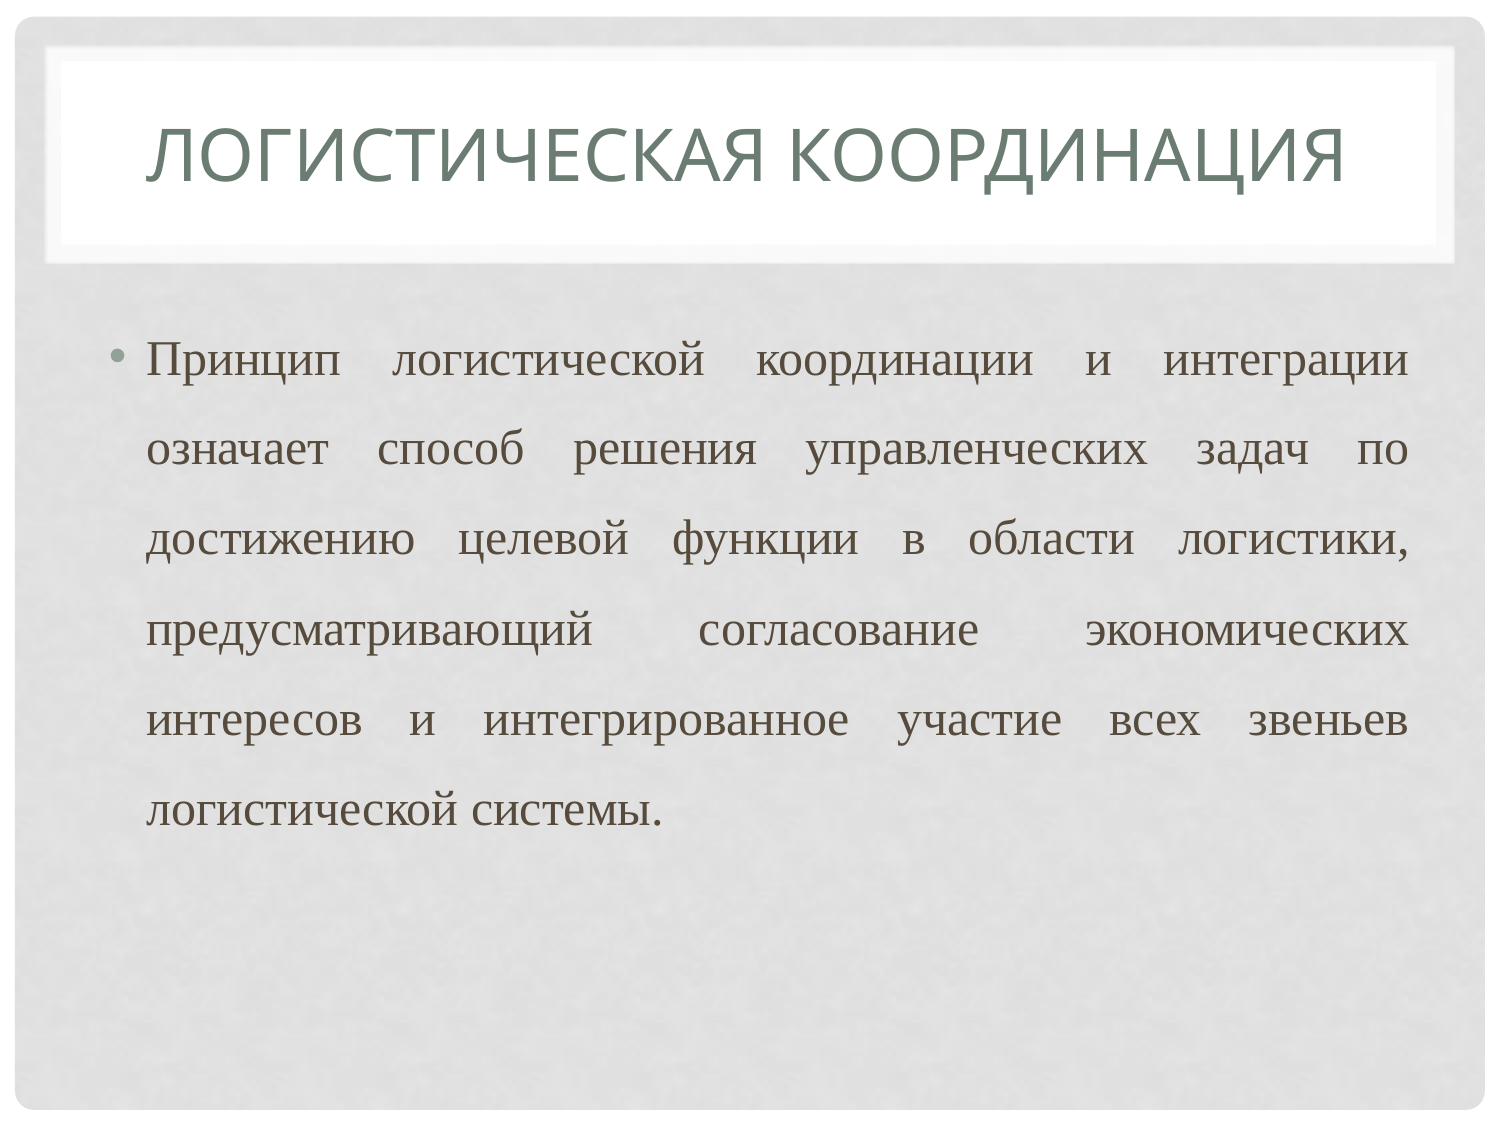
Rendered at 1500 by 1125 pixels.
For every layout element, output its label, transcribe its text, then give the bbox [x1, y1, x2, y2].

list Принцип логистической координации и интеграции означает способ решения управленческих задач по достижению целевой функции в области логистики, предусматривающий согласование экономических интересов и интегрированное участие всех звеньев логистической системы. [75, 287, 1425, 1005]
title Логистическая координация [69, 66, 1425, 238]
